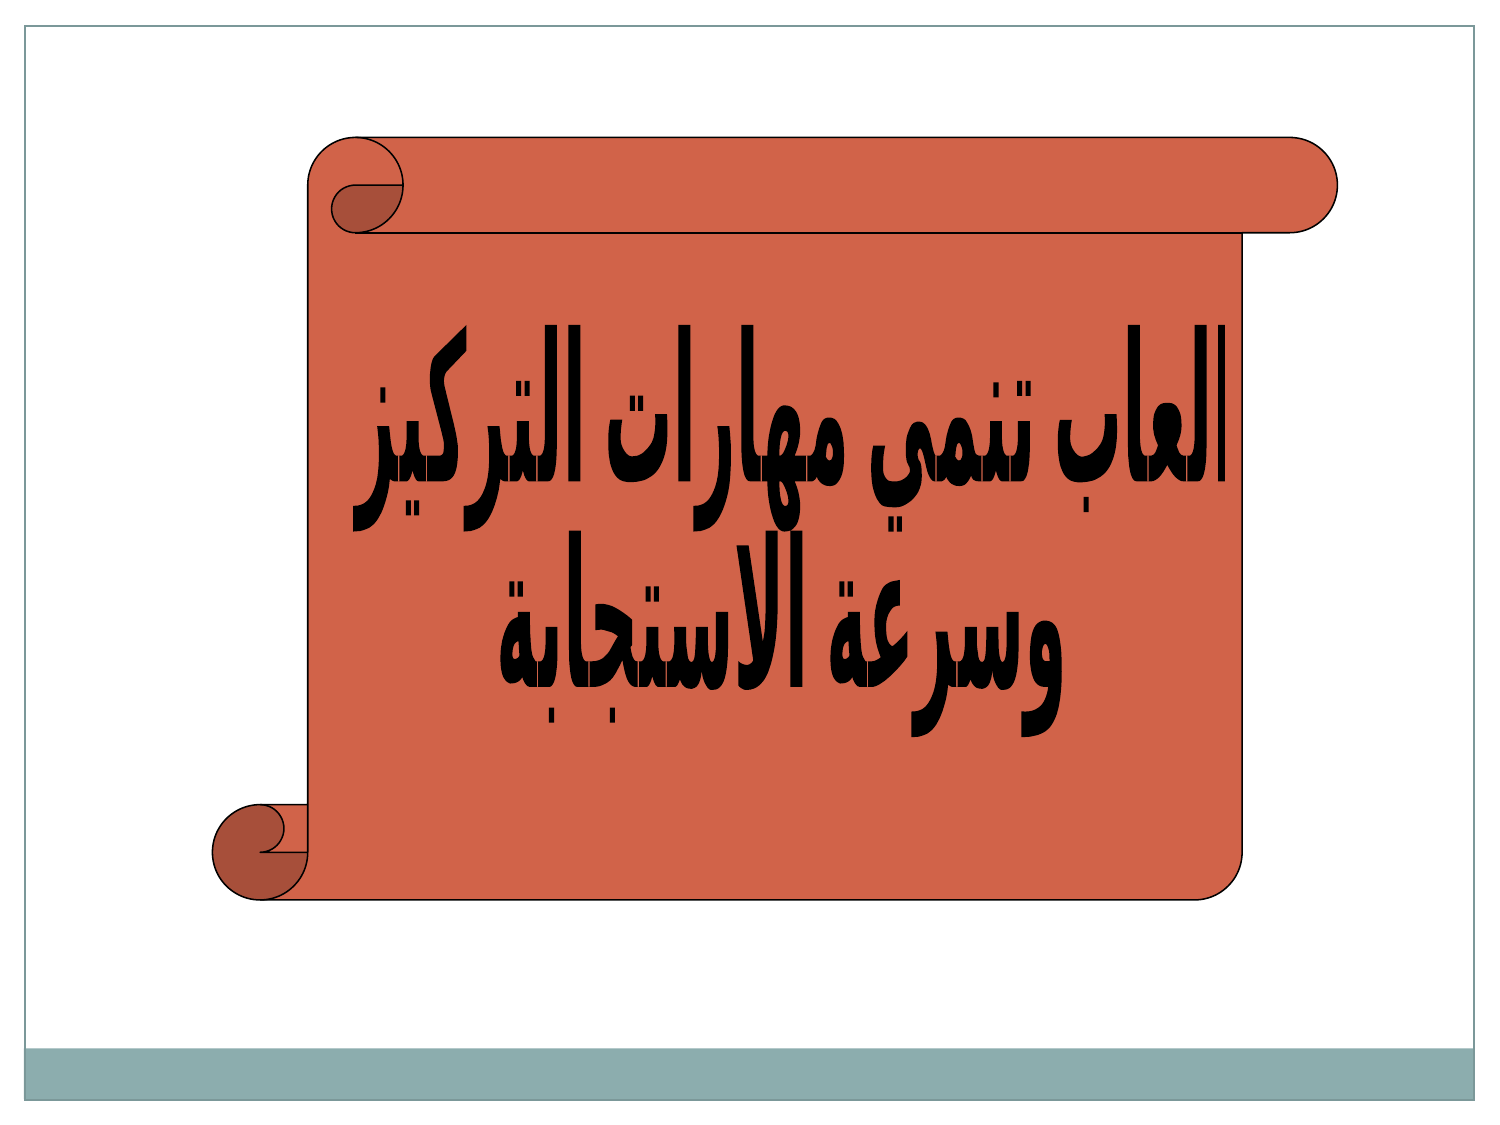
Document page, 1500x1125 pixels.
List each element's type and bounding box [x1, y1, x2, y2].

text_box [212, 137, 1338, 900]
